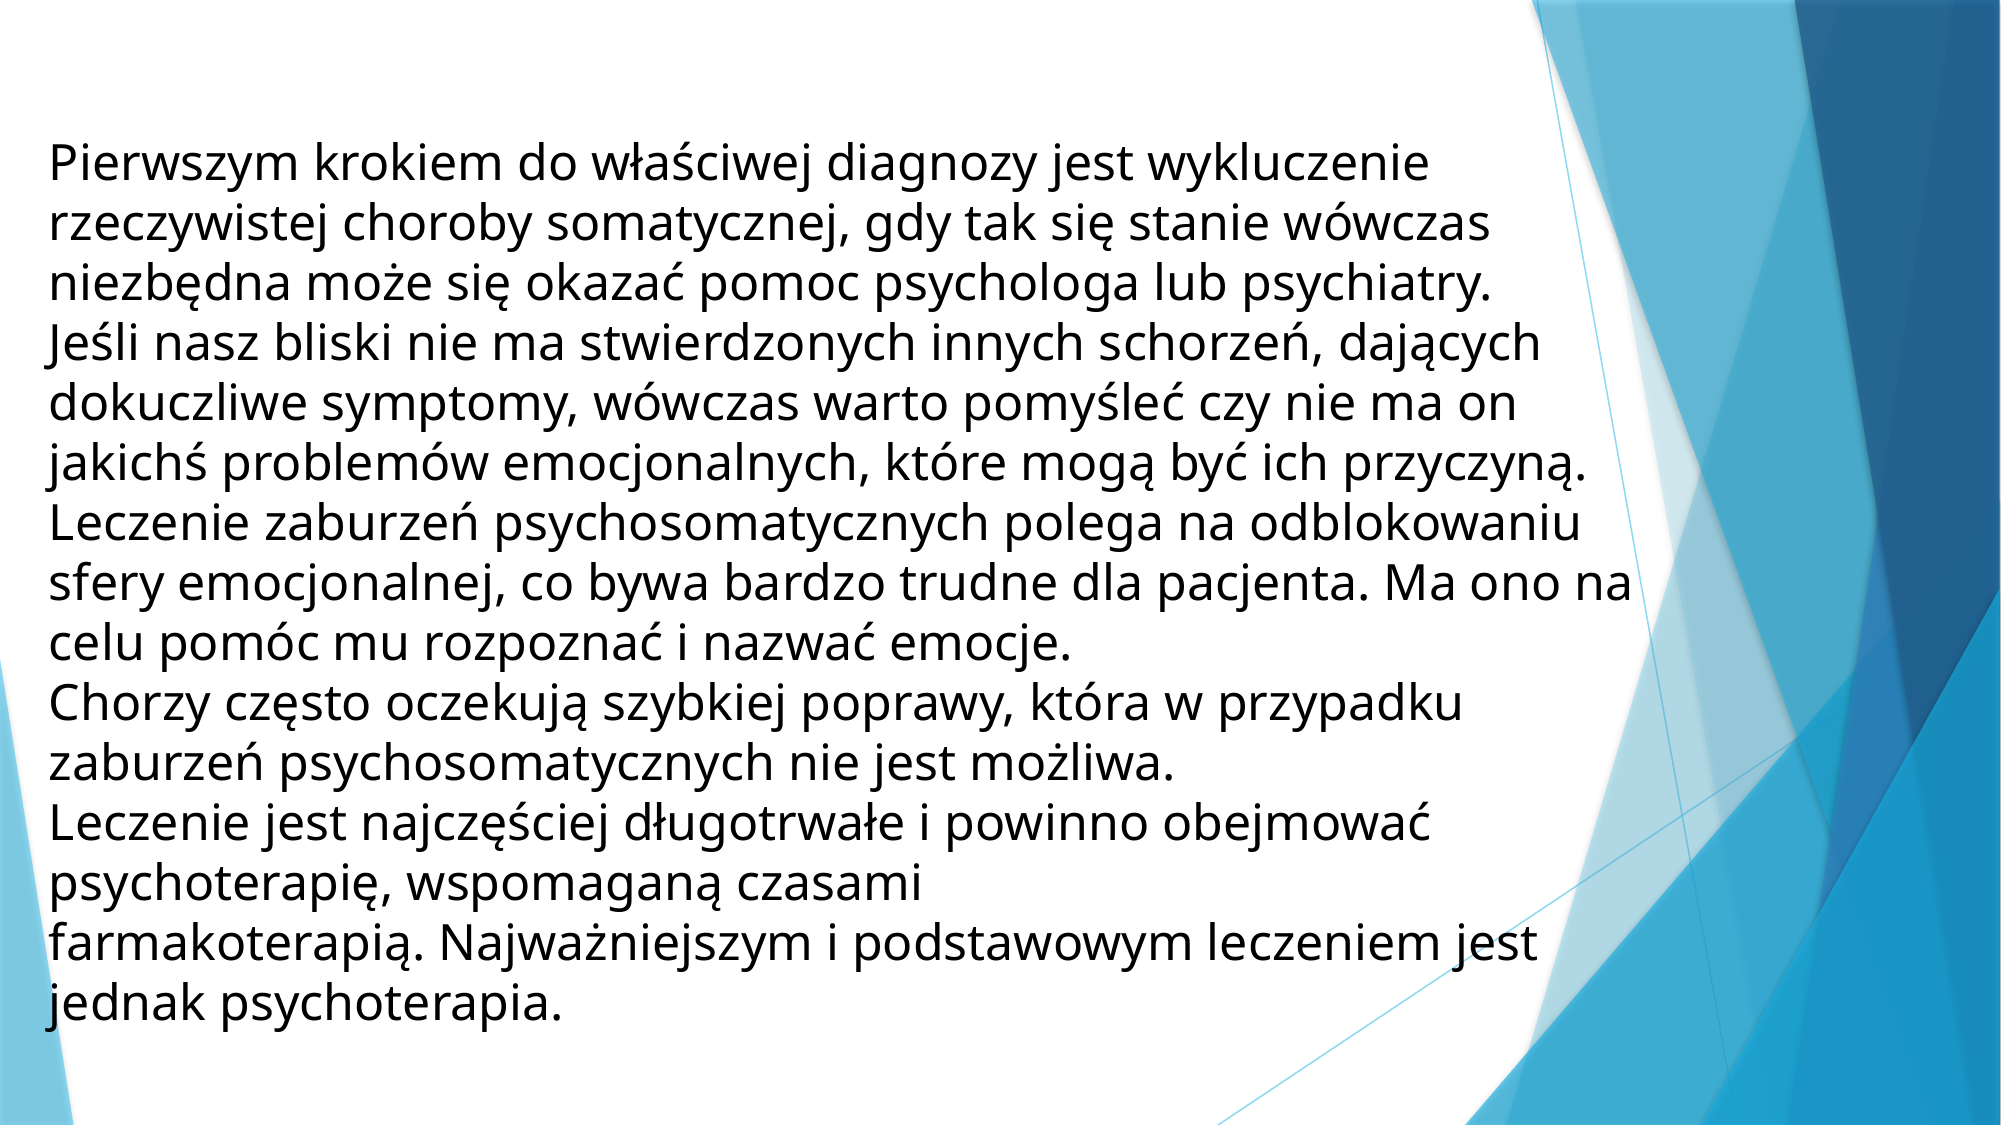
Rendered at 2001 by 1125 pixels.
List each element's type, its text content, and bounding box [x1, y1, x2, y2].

text_box Pierwszym krokiem do właściwej diagnozy jest wykluczenie rzeczywistej choroby somatycznej, gdy tak się stanie wówczas niezbędna może się okazać pomoc psychologa lub psychiatry. Jeśli nasz bliski nie ma stwierdzonych innych schorzeń, dających dokuczliwe symptomy, wówczas warto pomyśleć czy nie ma on jakichś problemów emocjonalnych, które mogą być ich przyczyną. Leczenie zaburzeń psychosomatycznych polega na odblokowaniu sfery emocjonalnej, co bywa bardzo trudne dla pacjenta. Ma ono na celu pomóc mu rozpoznać i nazwać emocje. Chorzy często oczekują szybkiej poprawy, która w przypadku zaburzeń psychosomatycznych nie jest możliwa. Leczenie jest najczęściej długotrwałe i powinno obejmować psychoterapię, wspomaganą czasami farmakoterapią. Najważniejszym i podstawowym leczeniem jest jednak psychoterapia. [34, 123, 1652, 1038]
